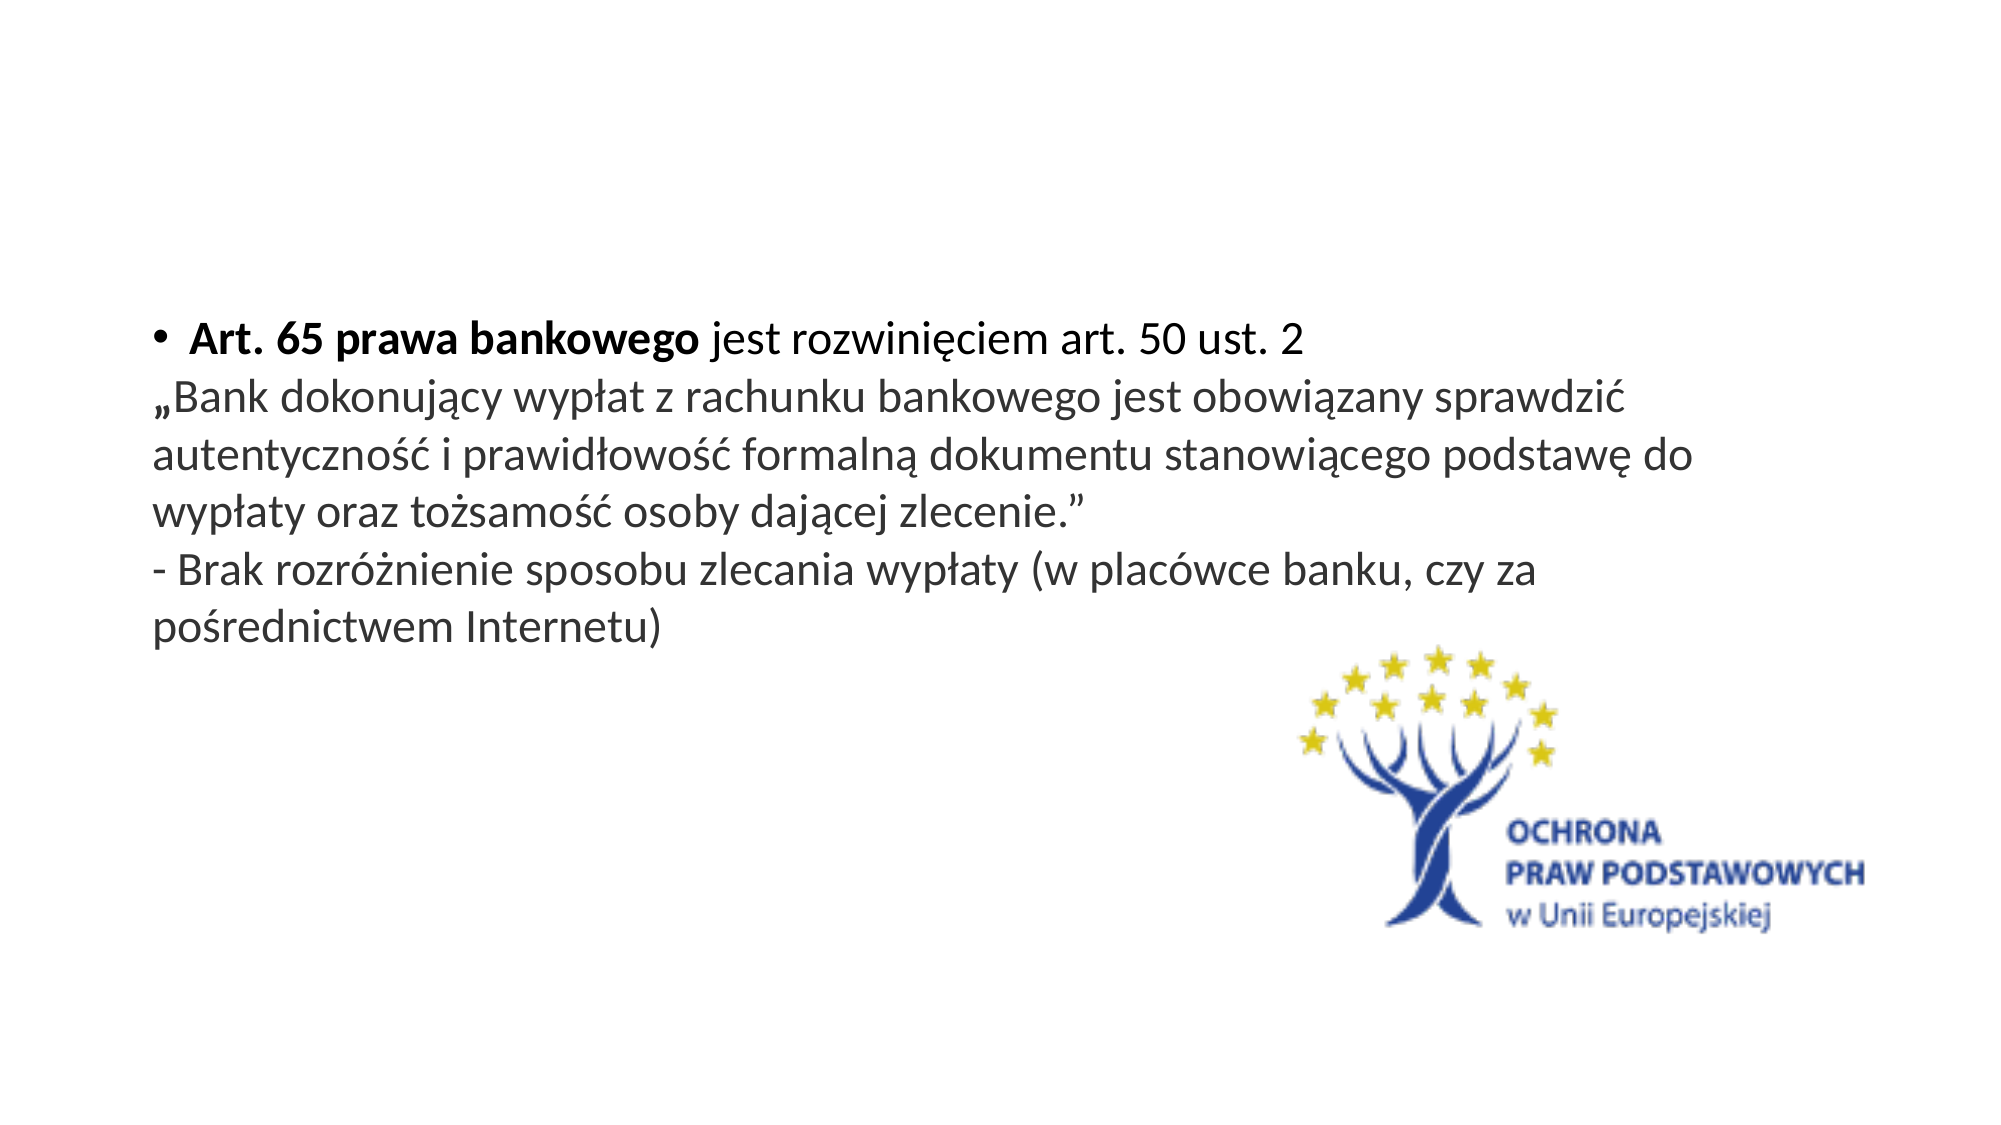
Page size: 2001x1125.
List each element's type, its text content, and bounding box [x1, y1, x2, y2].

list Art. 65 prawa bankowego jest rozwinięciem art. 50 ust. 2 „Bank dokonujący wypłat z rachunku bankowego jest obowiązany sprawdzić autentyczność i prawidłowość formalną dokumentu stanowiącego podstawę do wypłaty oraz tożsamość osoby dającej zlecenie.” - Brak rozróżnienie sposobu zlecania wypłaty (w placówce banku, czy za pośrednictwem Internetu) [137, 299, 1863, 1014]
picture [1259, 343, 1906, 1016]
